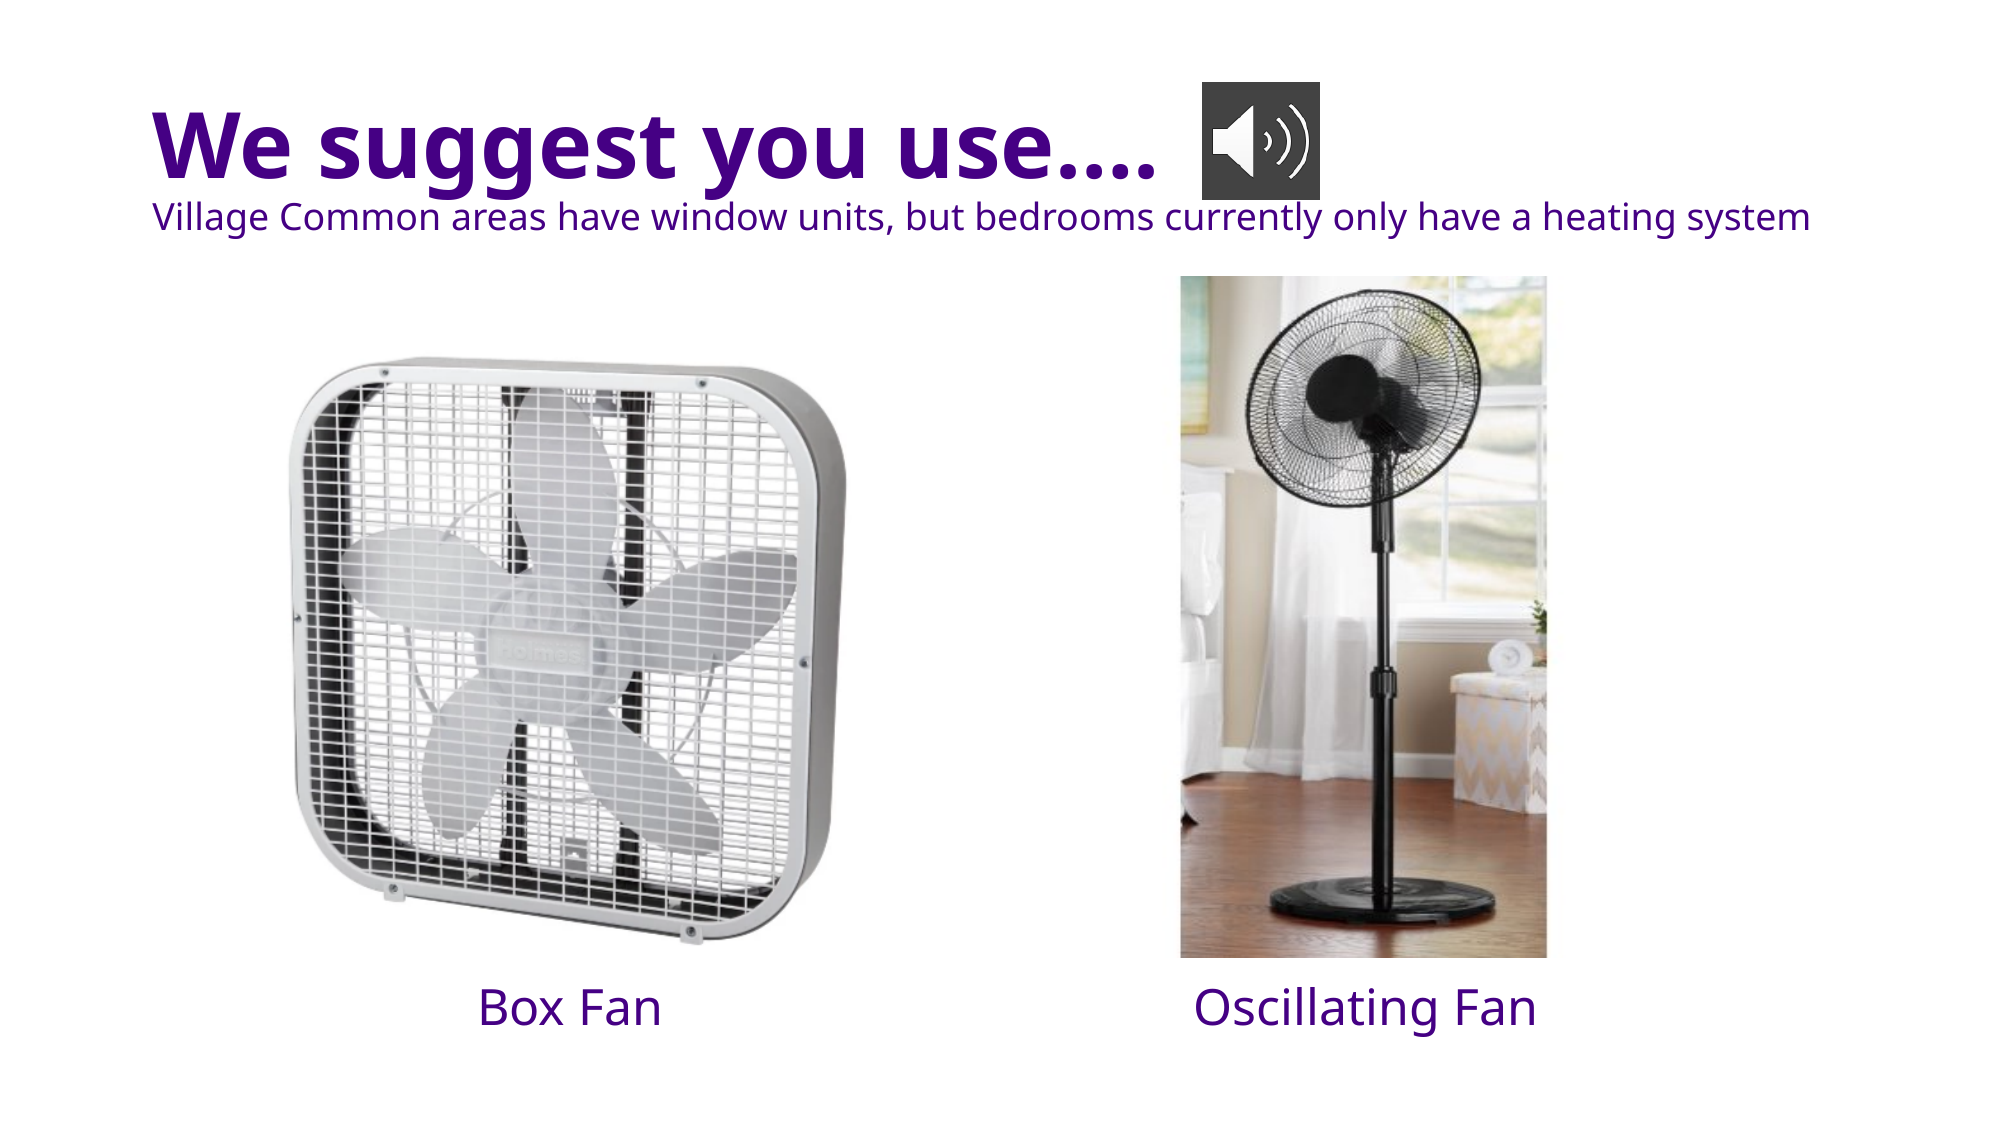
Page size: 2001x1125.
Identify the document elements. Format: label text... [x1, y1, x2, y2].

picture [252, 311, 889, 968]
text_box Box Fan [320, 968, 820, 1043]
title We suggest you use…. Village Common areas have window units, but bedrooms currently only have a heating system [137, 59, 1863, 278]
text_box Oscillating Fan [1171, 967, 1561, 1043]
picture [1158, 265, 1573, 958]
picture [1201, 81, 1321, 201]
